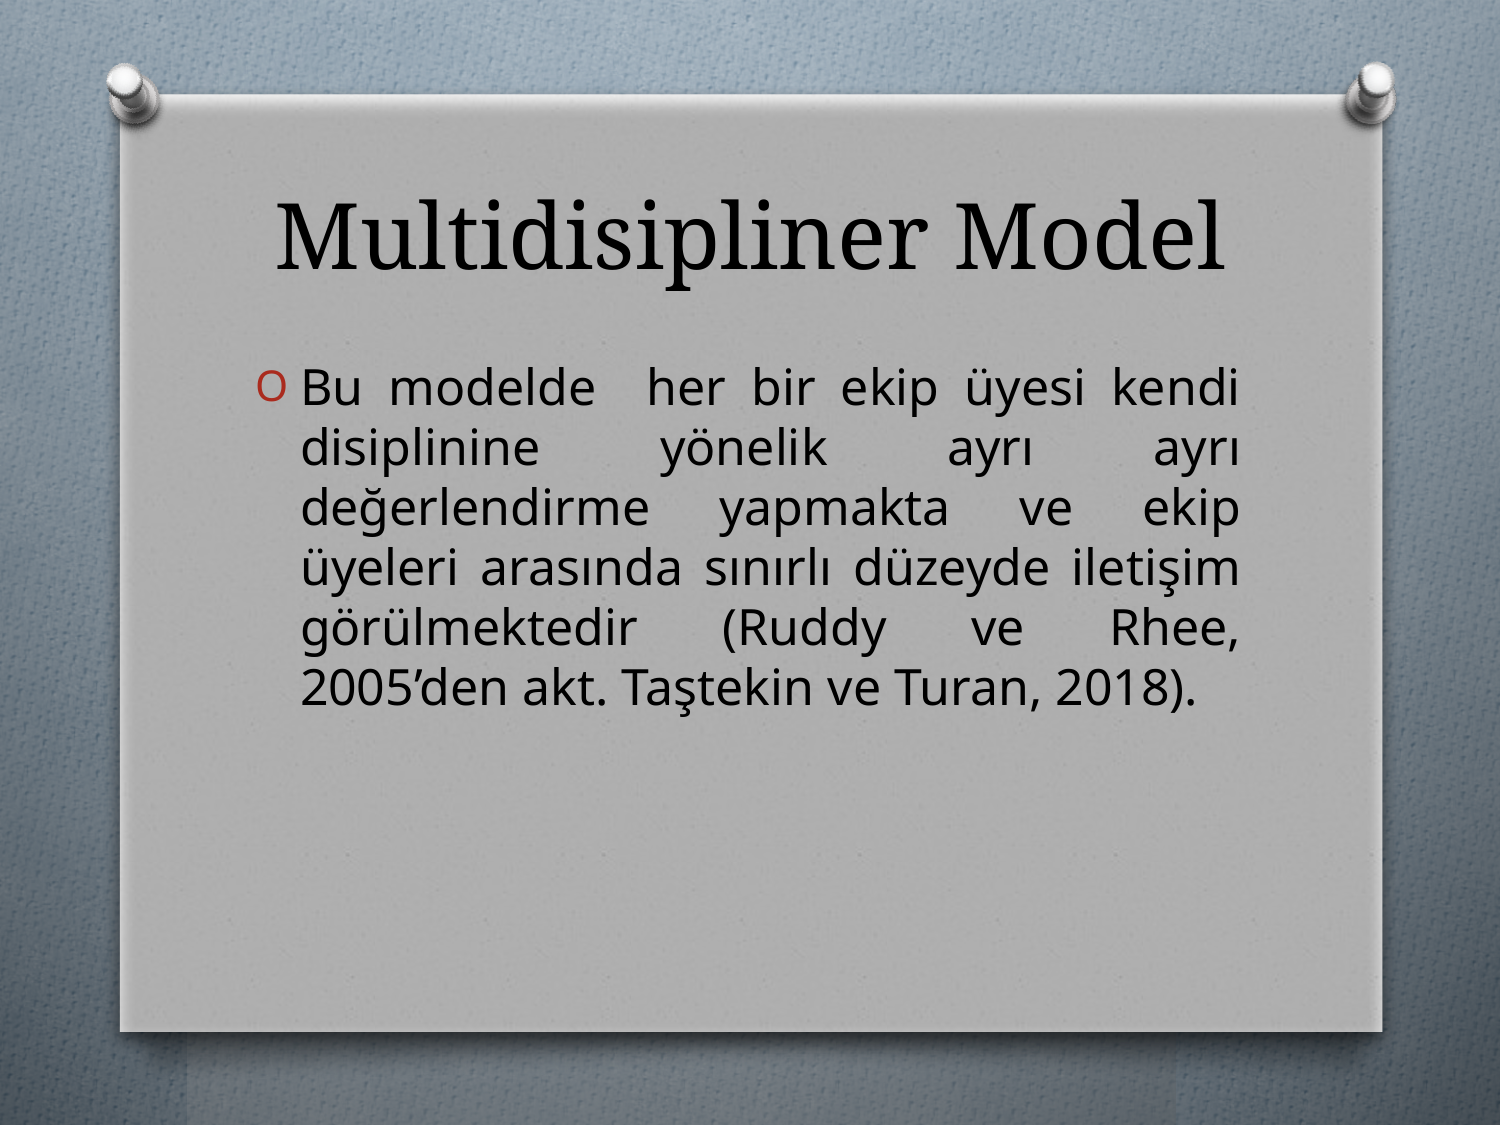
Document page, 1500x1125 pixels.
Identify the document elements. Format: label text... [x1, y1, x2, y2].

list Bu modelde her bir ekip üyesi kendi disiplinine yönelik ayrı ayrı değerlendirme yapmakta ve ekip üyeleri arasında sınırlı düzeyde iletişim görülmektedir (Ruddy ve Rhee, 2005’den akt. Taştekin ve Turan, 2018). [240, 347, 1257, 939]
picture [75, 29, 198, 153]
picture [1317, 35, 1439, 156]
title Multidisipliner Model [179, 134, 1323, 332]
